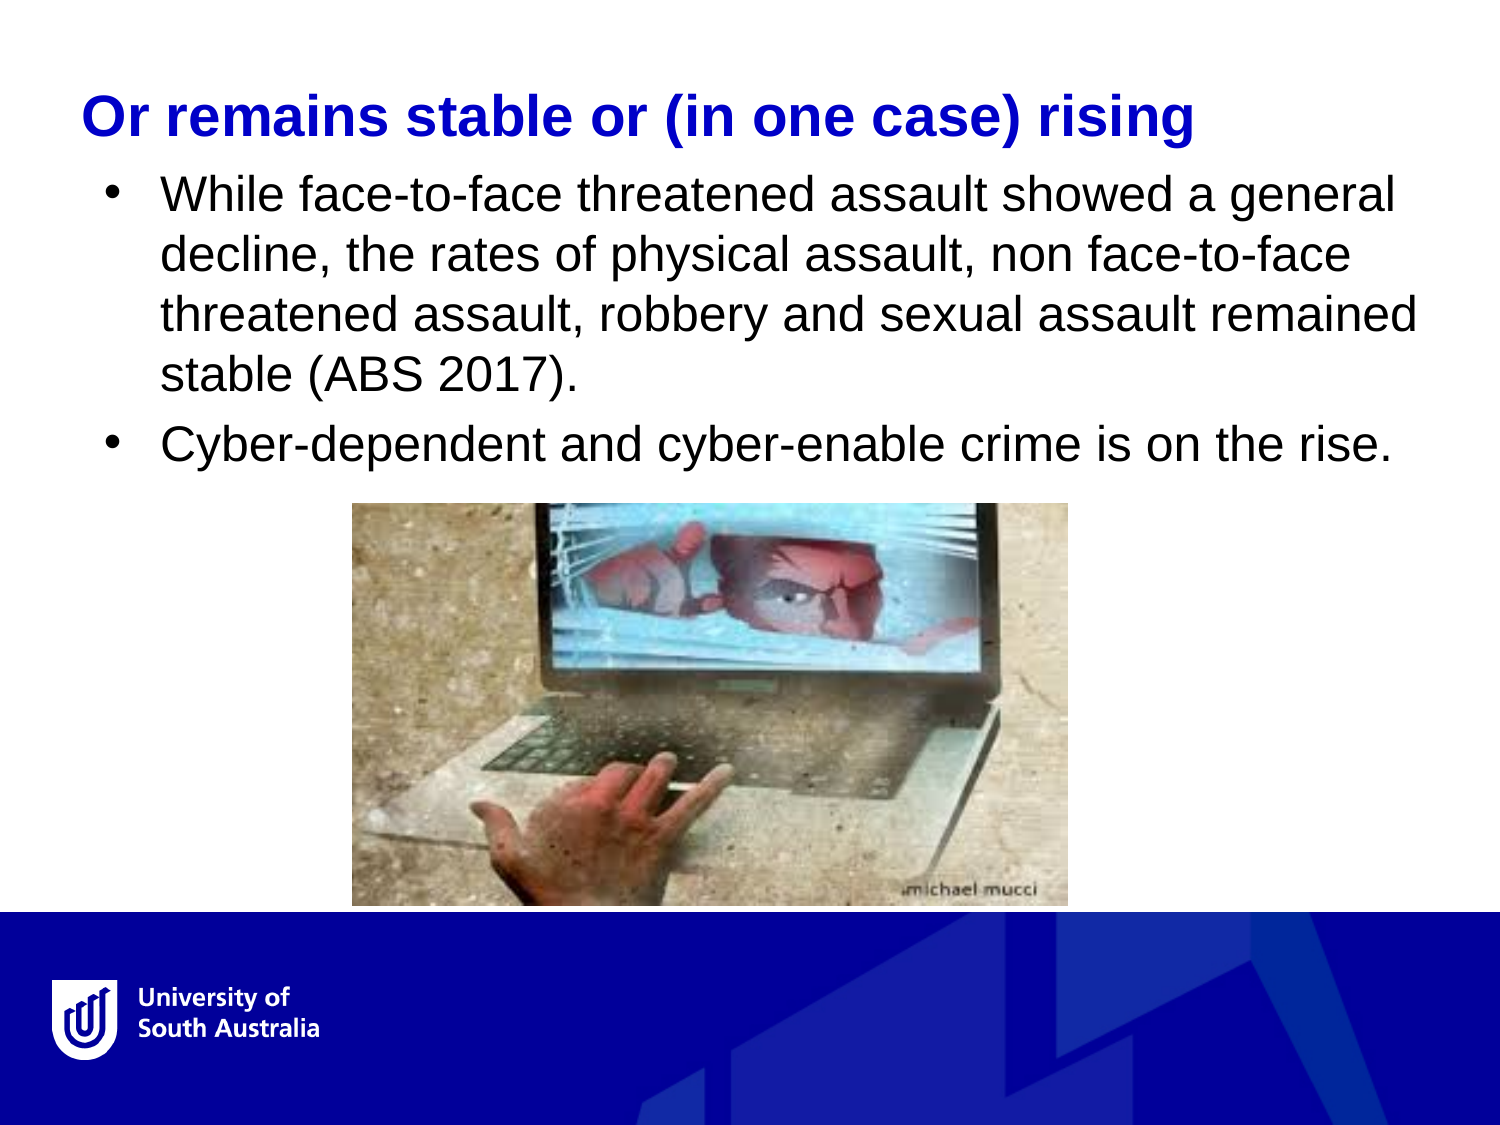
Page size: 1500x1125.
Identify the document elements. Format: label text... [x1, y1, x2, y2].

picture [352, 503, 1068, 906]
picture [0, 912, 1500, 1125]
list While face-to-face threatened assault showed a general decline, the rates of physical assault, non face-to-face threatened assault, robbery and sexual assault remained stable (ABS 2017). Cyber-dependent and cyber-enable crime is on the rise. [33, 154, 1455, 319]
list Or remains stable or (in one case) rising [67, 70, 1422, 154]
